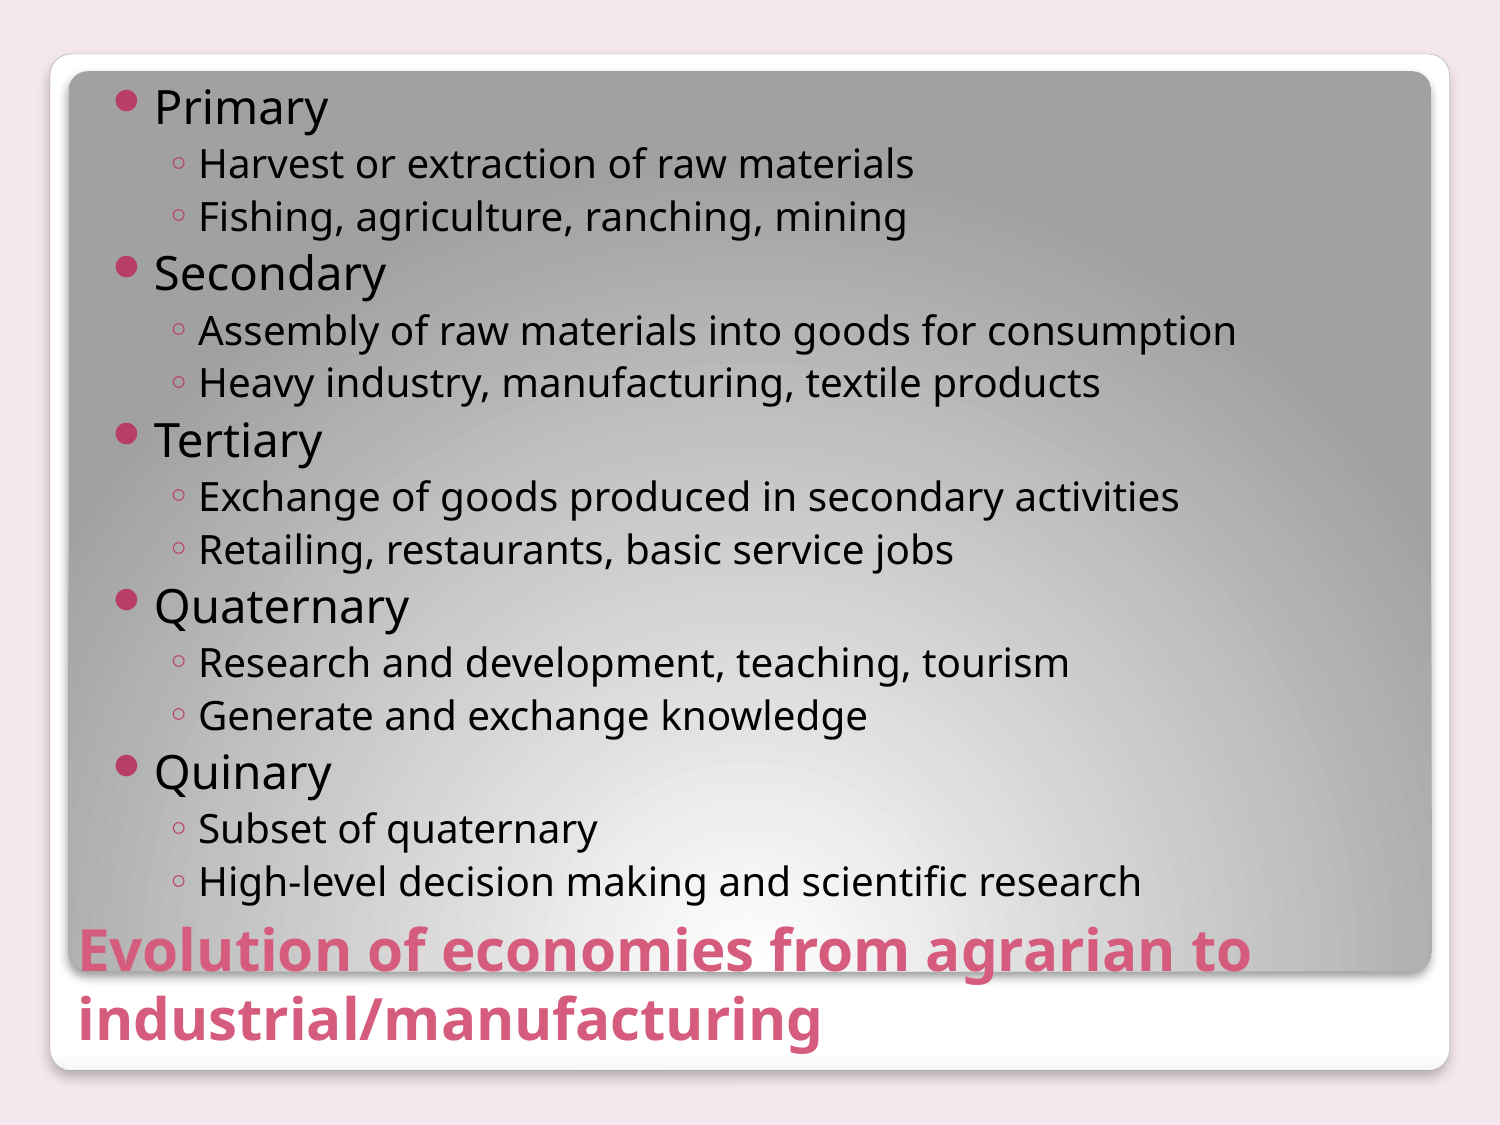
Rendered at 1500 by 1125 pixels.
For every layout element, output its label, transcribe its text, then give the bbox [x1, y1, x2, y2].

title Evolution of economies from agrarian to industrial/manufacturing [62, 887, 1438, 1060]
list Primary Harvest or extraction of raw materials Fishing, agriculture, ranching, mining Secondary Assembly of raw materials into goods for consumption Heavy industry, manufacturing, textile products Tertiary Exchange of goods produced in secondary activities Retailing, restaurants, basic service jobs Quaternary Research and development, teaching, tourism Generate and exchange knowledge Quinary Subset of quaternary High-level decision making and scientific research [82, 62, 1425, 913]
